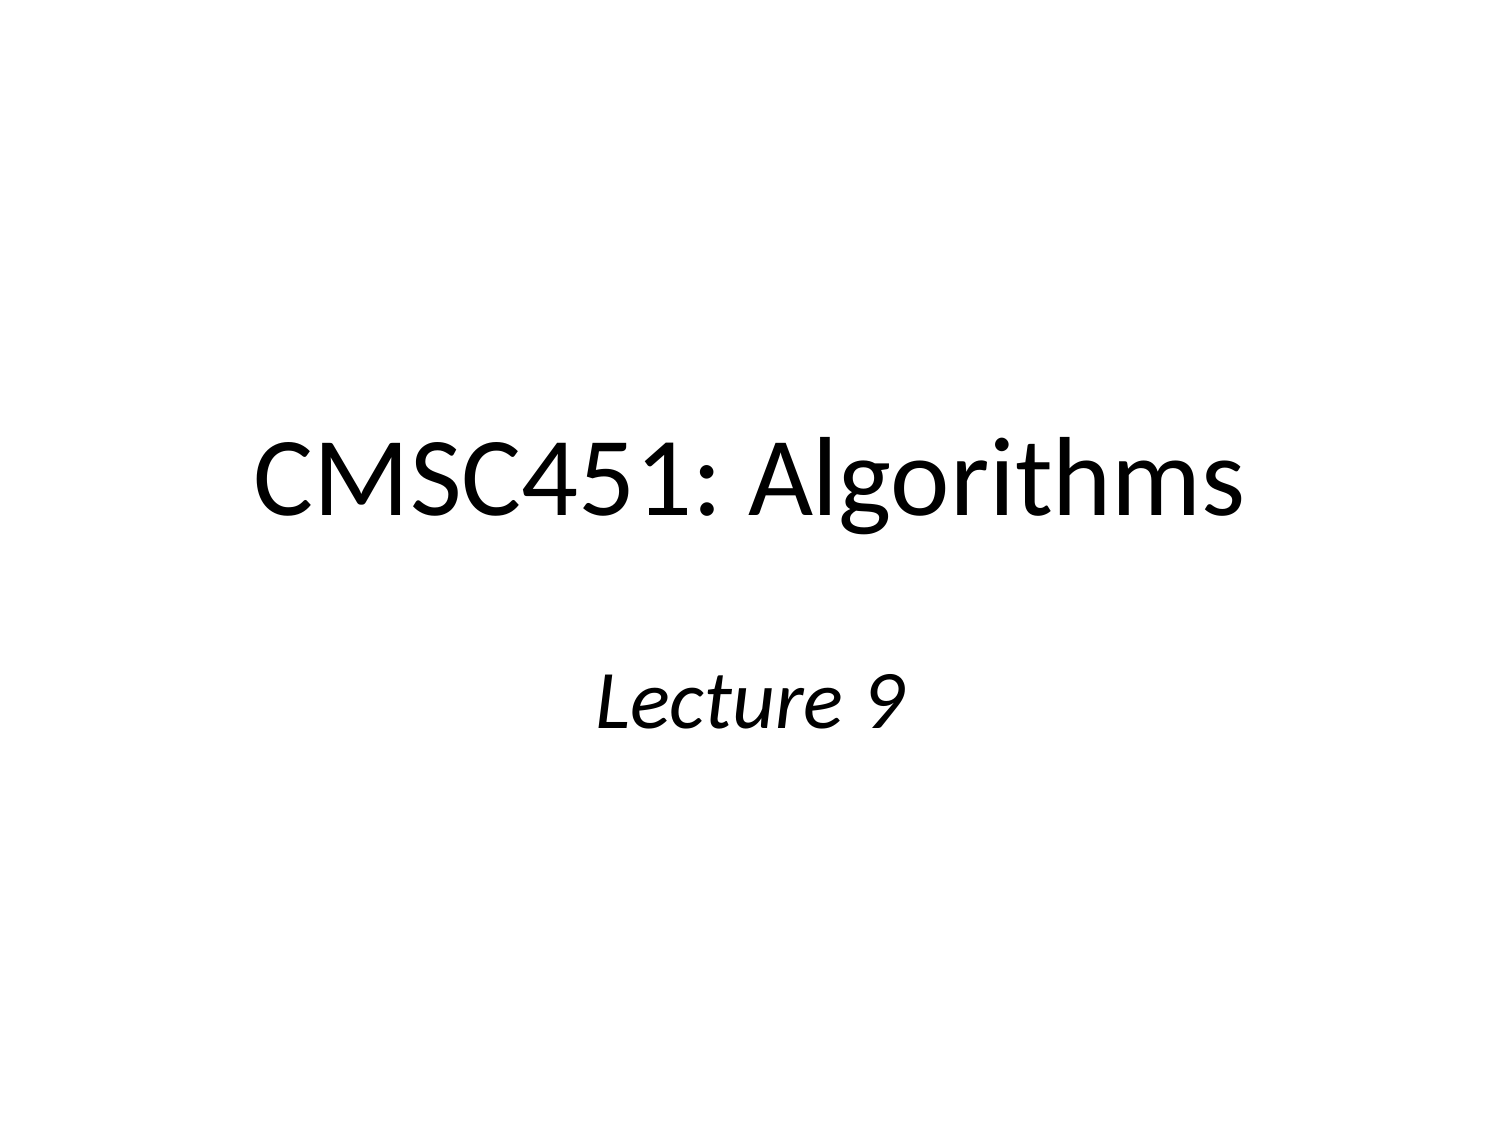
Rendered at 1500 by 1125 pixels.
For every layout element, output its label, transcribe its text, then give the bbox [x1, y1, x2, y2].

title CMSC451: Algorithms [112, 349, 1388, 591]
subtitle Lecture 9 [225, 637, 1275, 925]
